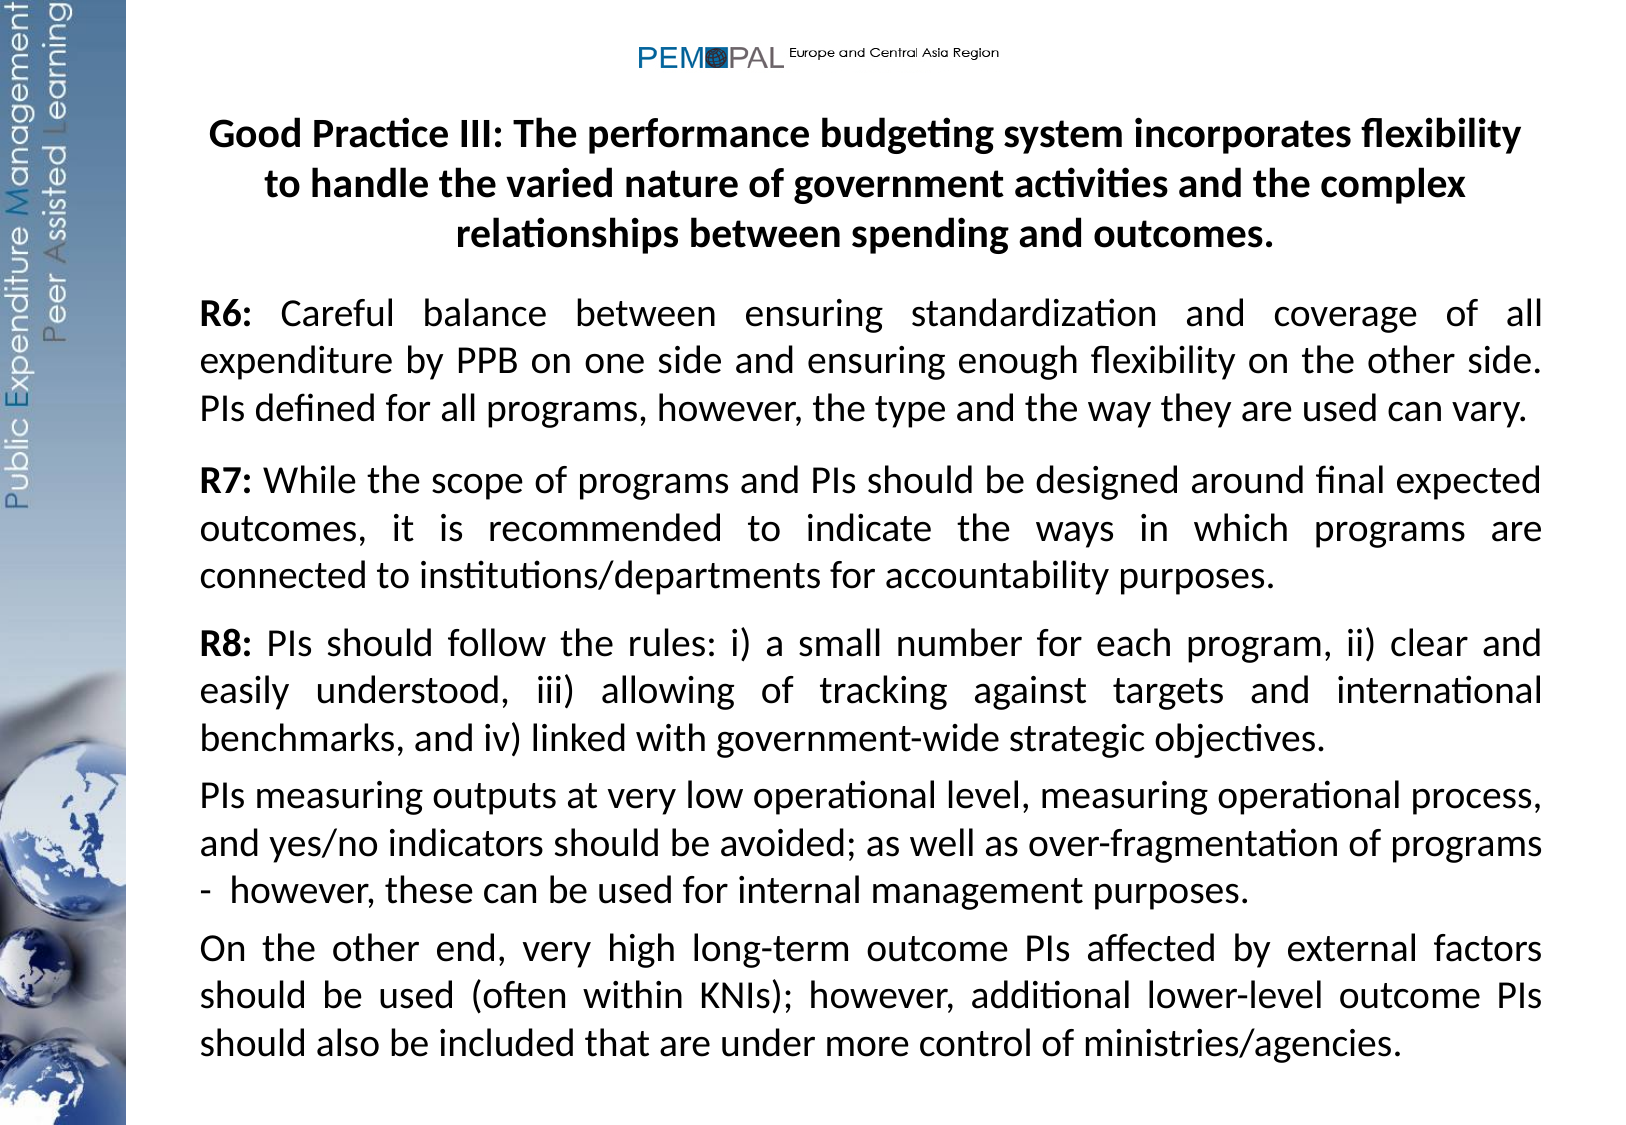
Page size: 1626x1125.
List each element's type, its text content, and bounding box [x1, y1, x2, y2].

list R6: Careful balance between ensuring standardization and coverage of all expenditure by PPB on one side and ensuring enough flexibility on the other side. PIs defined for all programs, however, the type and the way they are used can vary. R7: While the scope of programs and PIs should be designed around final expected outcomes, it is recommended to indicate the ways in which programs are connected to institutions/departments for accountability purposes. R8: PIs should follow the rules: i) a small number for each program, ii) clear and easily understood, iii) allowing of tracking against targets and international benchmarks, and iv) linked with government-wide strategic objectives. PIs measuring outputs at very low operational level, measuring operational process, and yes/no indicators should be avoided; as well as over-fragmentation of programs - however, these can be used for internal management purposes. On the other end, very high long-term outcome PIs affected by external factors should be used (often within KNIs); however, additional lower-level outcome PIs should also be included that are under more control of ministries/agencies. [184, 279, 1560, 790]
picture [637, 40, 1001, 73]
picture [0, 0, 126, 1125]
title Good Practice III: The performance budgeting system incorporates flexibility to handle the varied nature of government activities and the complex relationships between spending and outcomes. [184, 187, 1548, 276]
